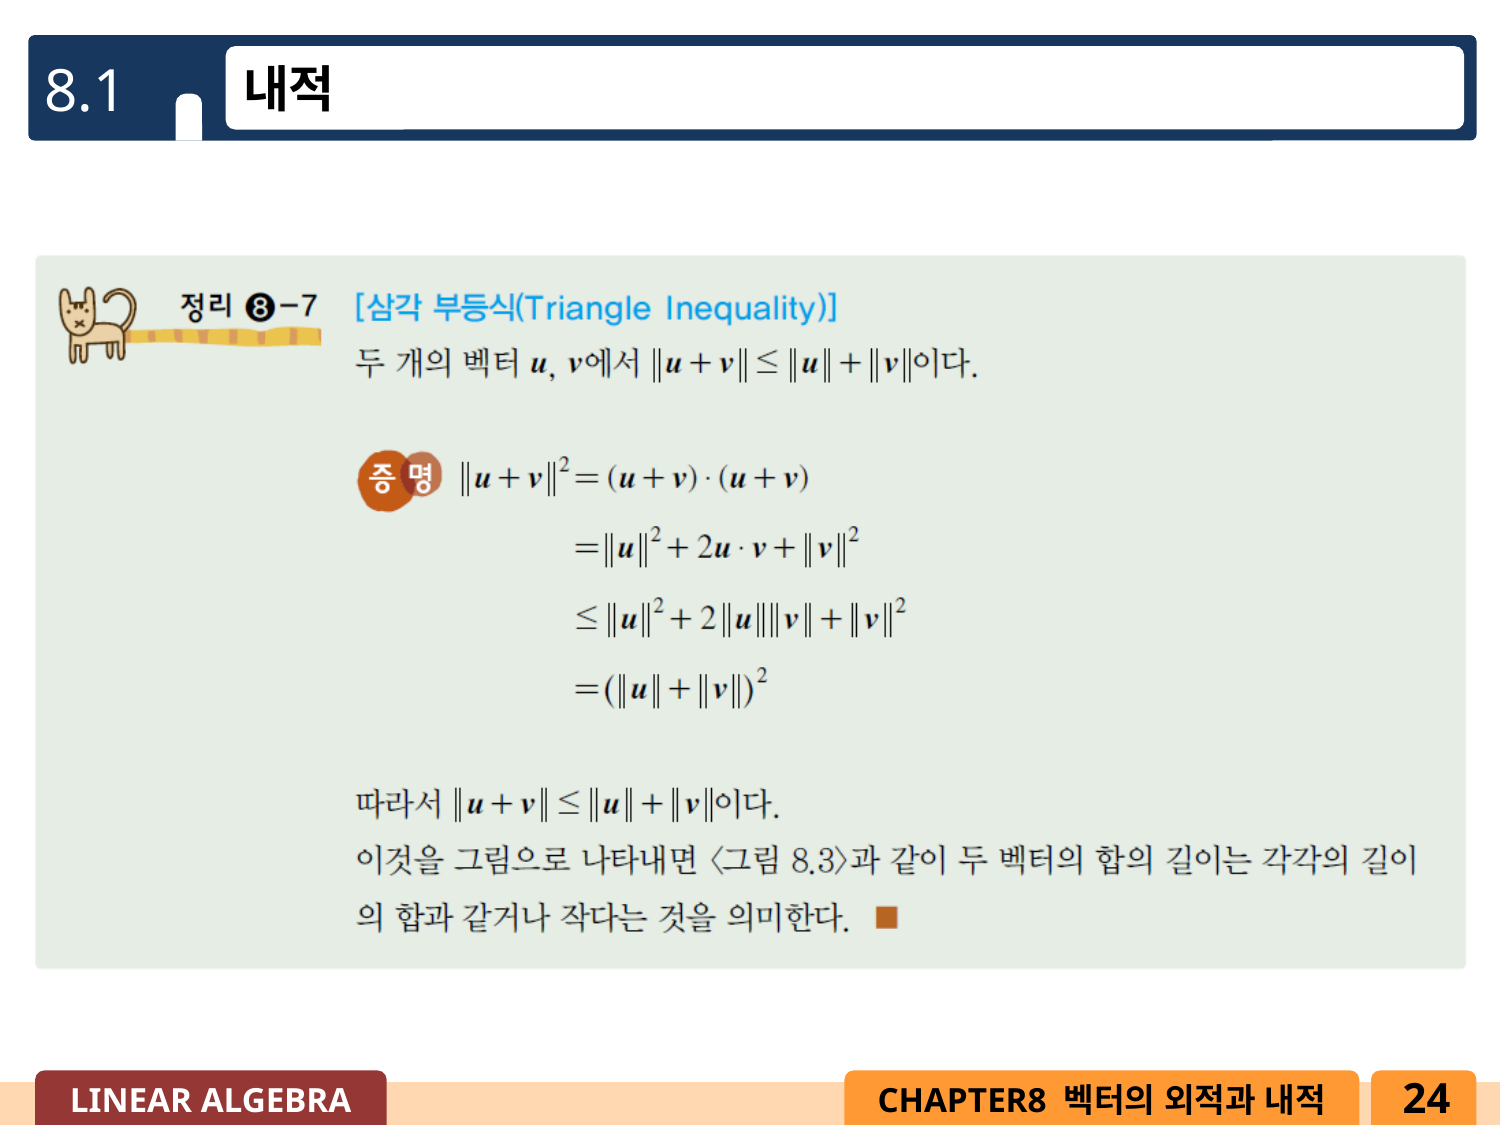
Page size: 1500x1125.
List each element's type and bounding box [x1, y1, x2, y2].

text_box [0, 1070, 1500, 1125]
text_box [28, 34, 1477, 141]
picture [0, 243, 1500, 981]
